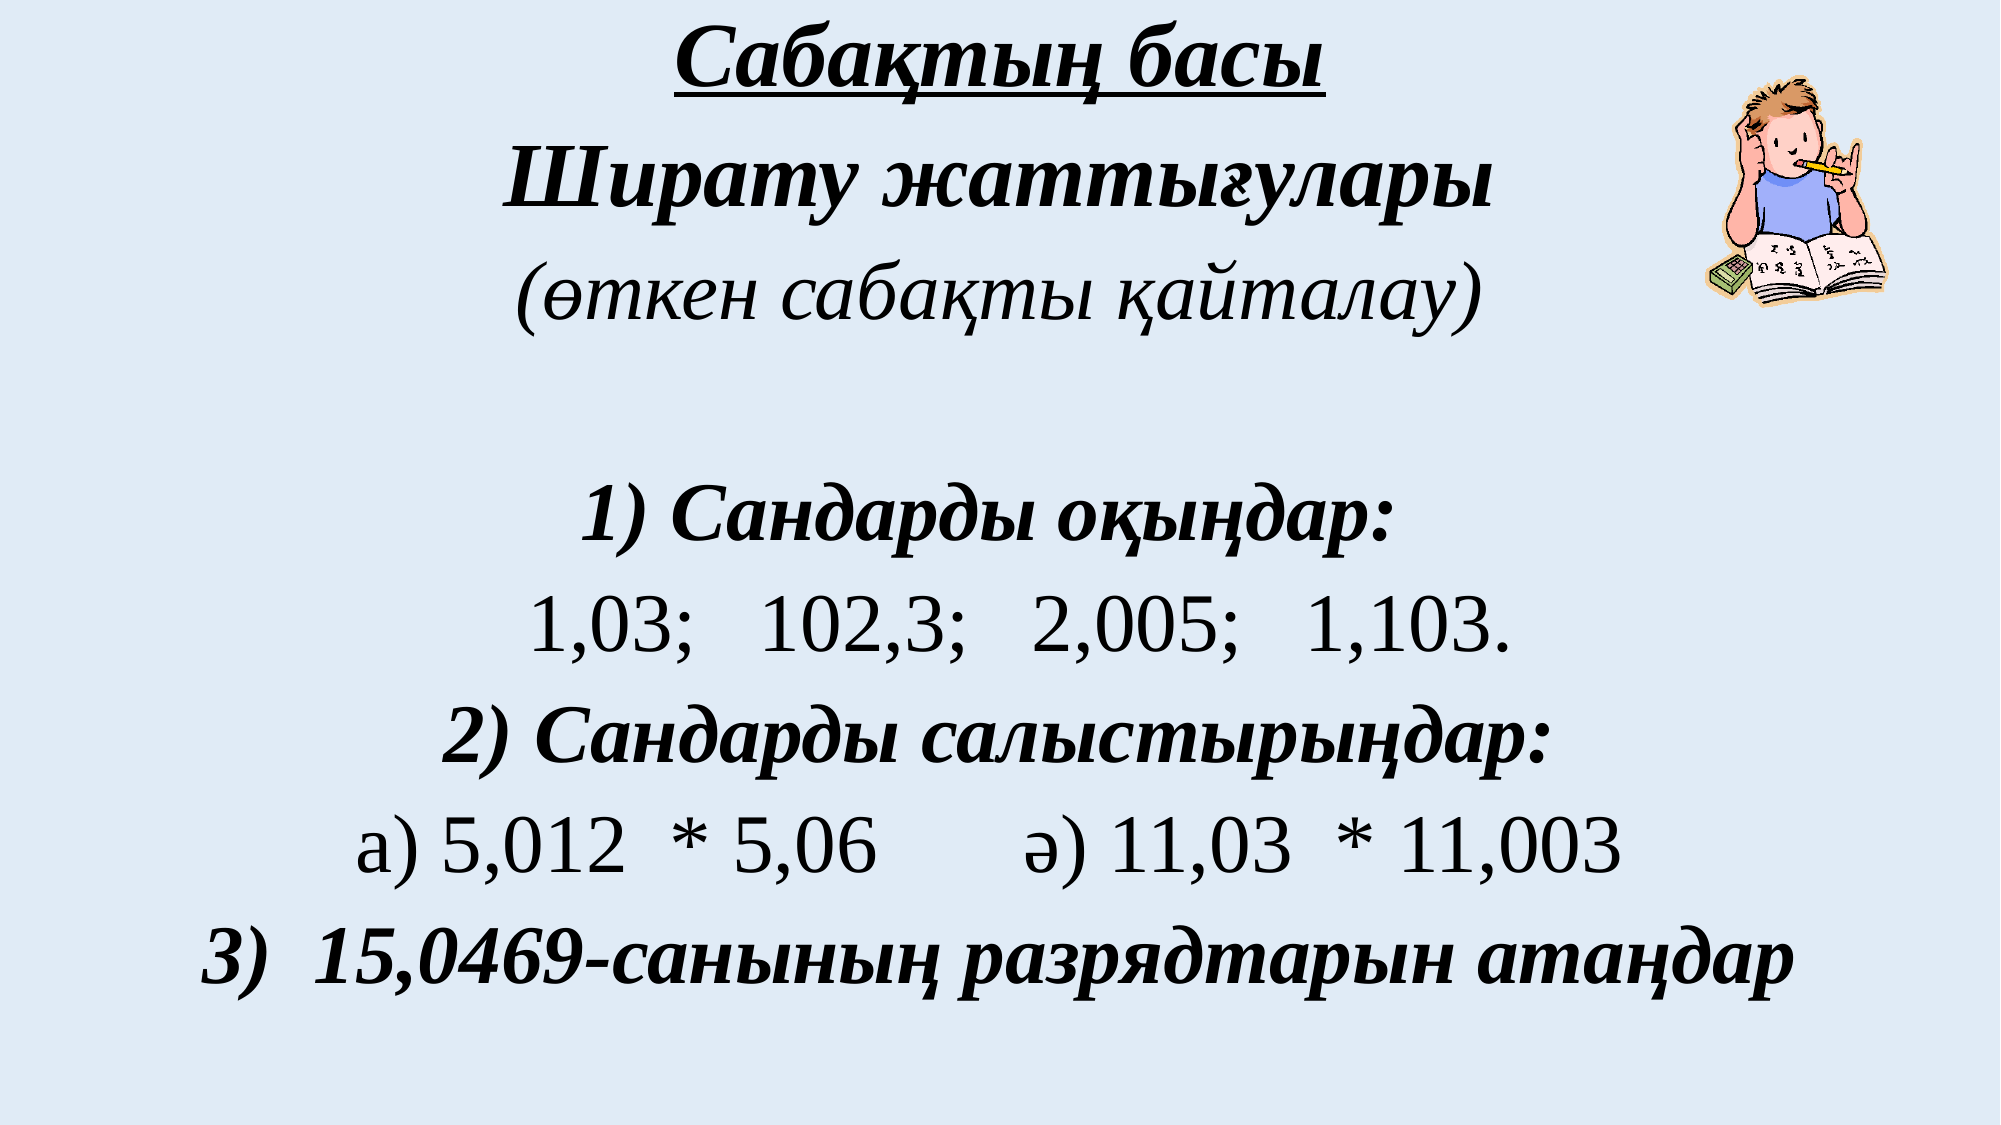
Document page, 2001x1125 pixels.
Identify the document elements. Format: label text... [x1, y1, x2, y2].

picture [1705, 75, 1889, 308]
list Сабақтың басы Ширату жаттығулары (өткен сабақты қайталау) 1) Сандарды оқыңдар: 1,03; 102,3; 2,005; 1,103. 2) Сандарды салыстырыңдар: а) 5,012 * 5,06 ә) 11,03 * 11,003 3) 15,0469-санының разрядтарын атаңдар [0, 0, 2000, 1125]
